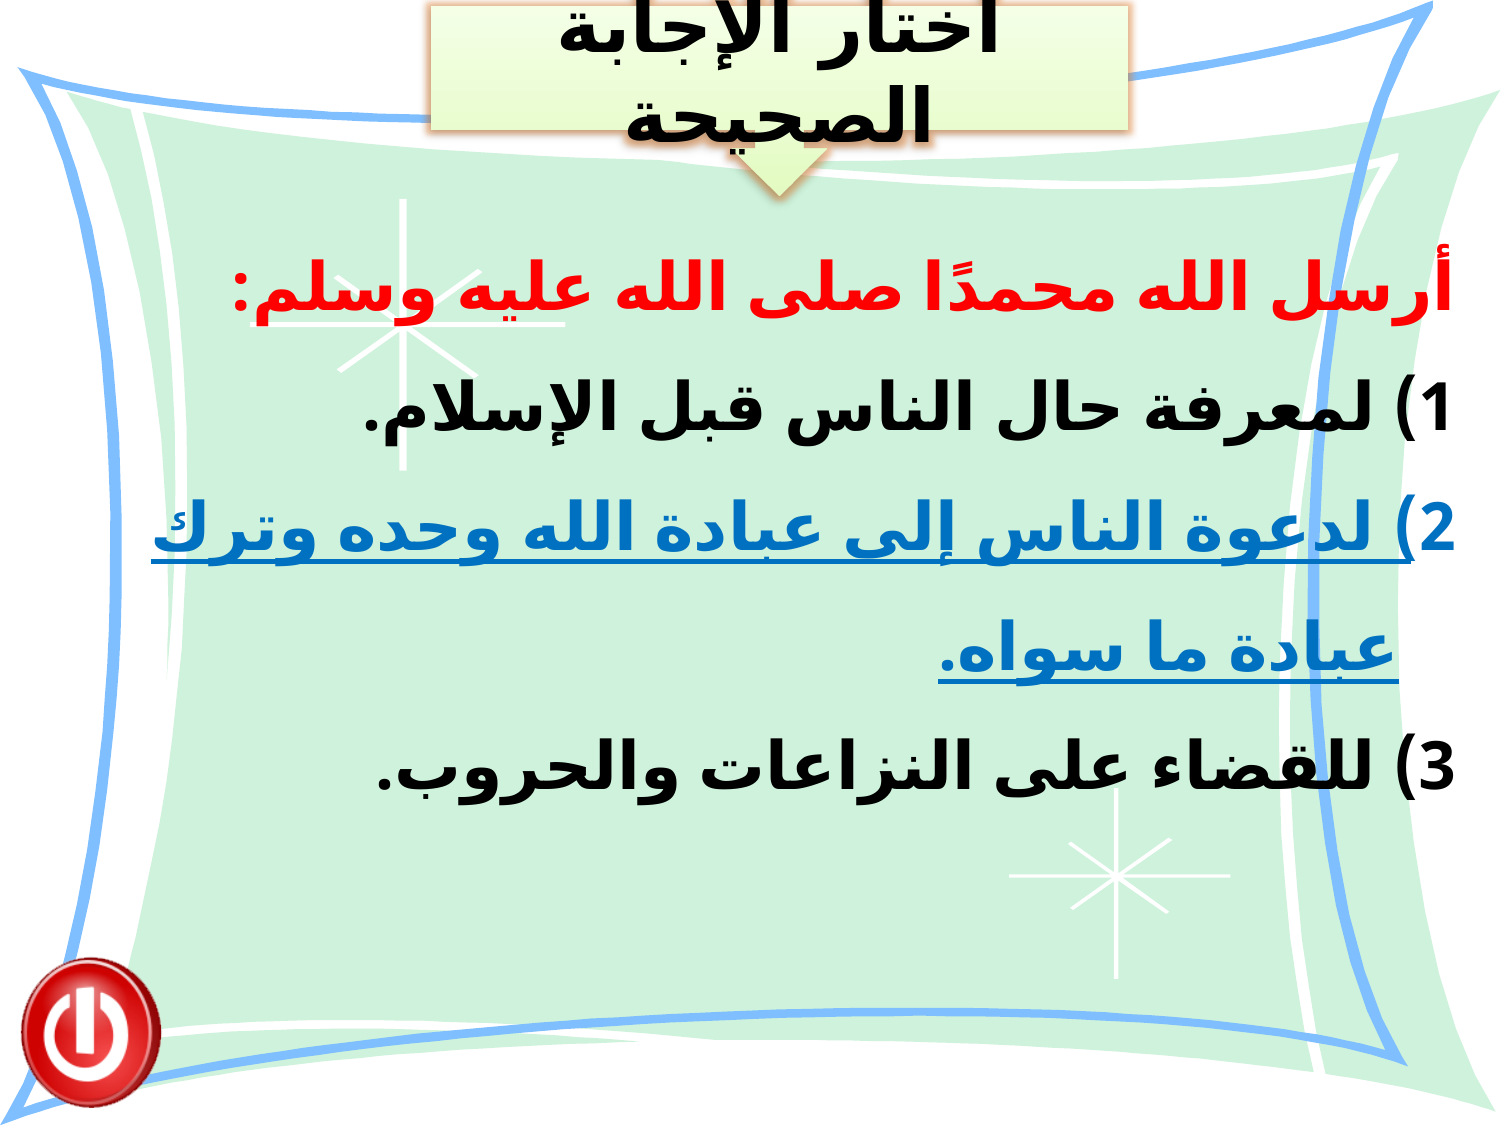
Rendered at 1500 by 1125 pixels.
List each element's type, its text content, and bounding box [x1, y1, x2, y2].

text_box اختار الإجابة الصحيحة [430, 5, 1129, 196]
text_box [254, 949, 1312, 1125]
text_box أرسل الله محمدًا صلى الله عليه وسلم: لمعرفة حال الناس قبل الإسلام. لدعوة الناس إلى عبادة الله وحده وترك عبادة ما سواه. للقضاء على النزاعات والحروب. [98, 196, 1471, 811]
picture [17, 950, 179, 1112]
